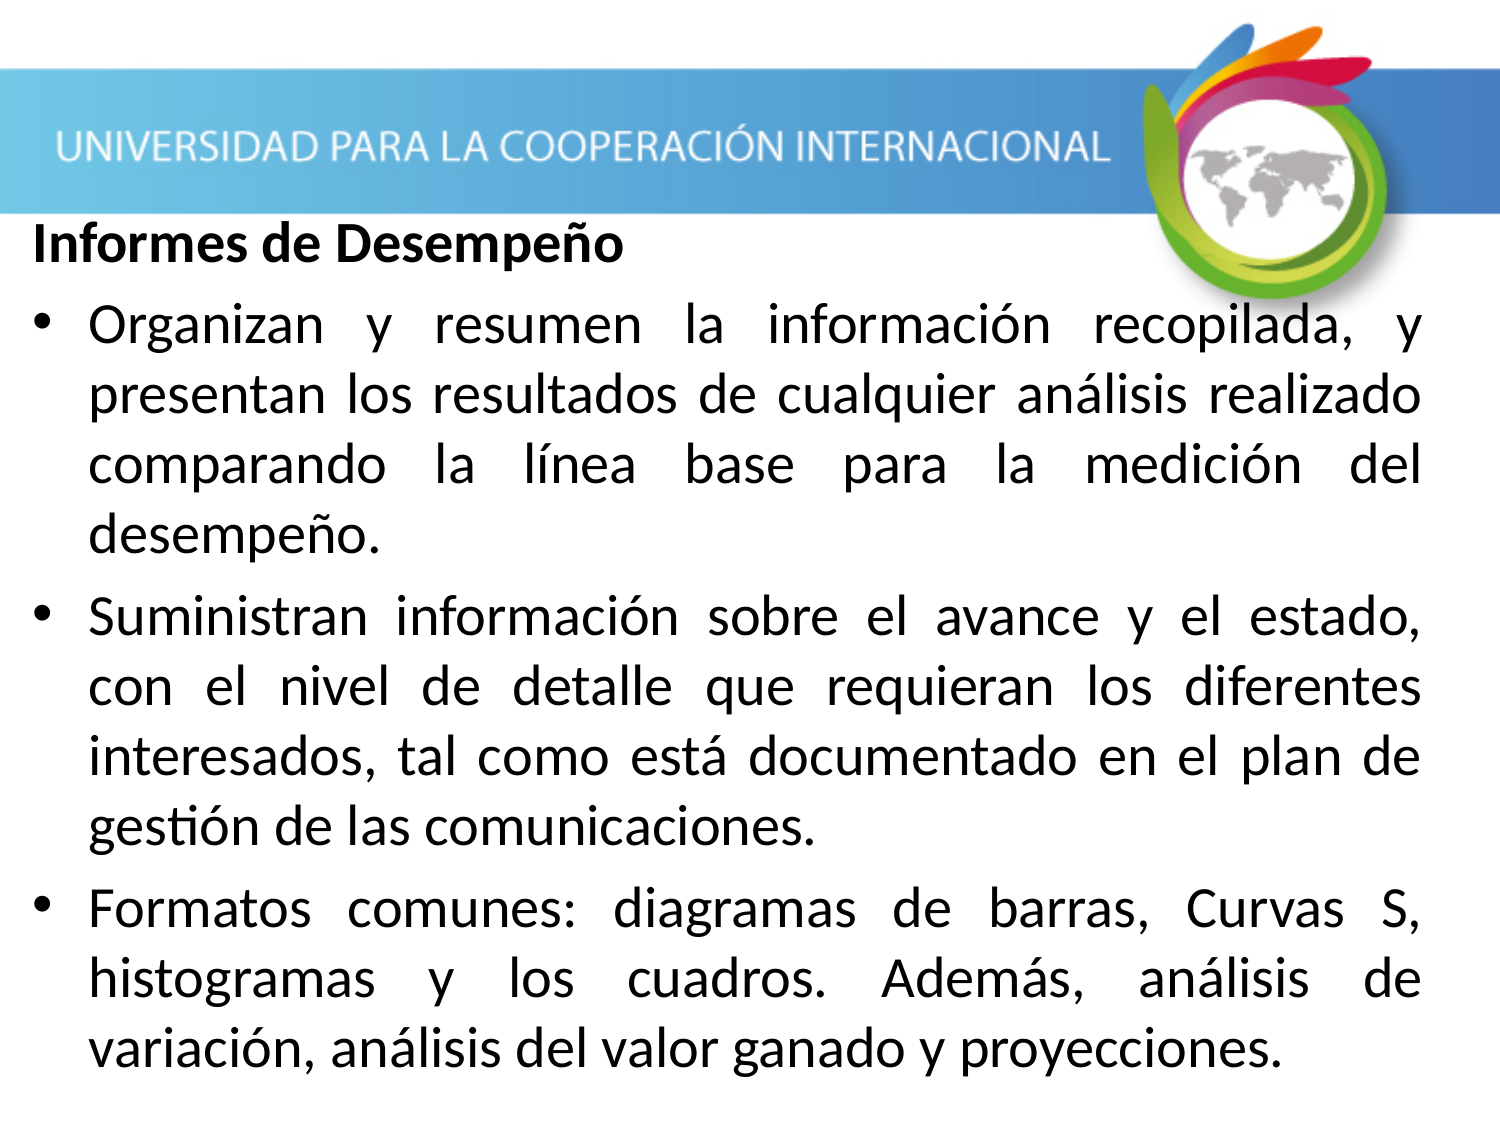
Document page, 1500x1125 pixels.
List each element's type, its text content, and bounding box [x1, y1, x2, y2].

list Informes de Desempeño Organizan y resumen la información recopilada, y presentan los resultados de cualquier análisis realizado comparando la línea base para la medición del desempeño. Suministran información sobre el avance y el estado, con el nivel de detalle que requieran los diferentes interesados, tal como está documentado en el plan de gestión de las comunicaciones. Formatos comunes: diagramas de barras, Curvas S, histogramas y los cuadros. Además, análisis de variación, análisis del valor ganado y proyecciones. [17, 196, 1439, 939]
picture [0, 0, 1500, 1125]
